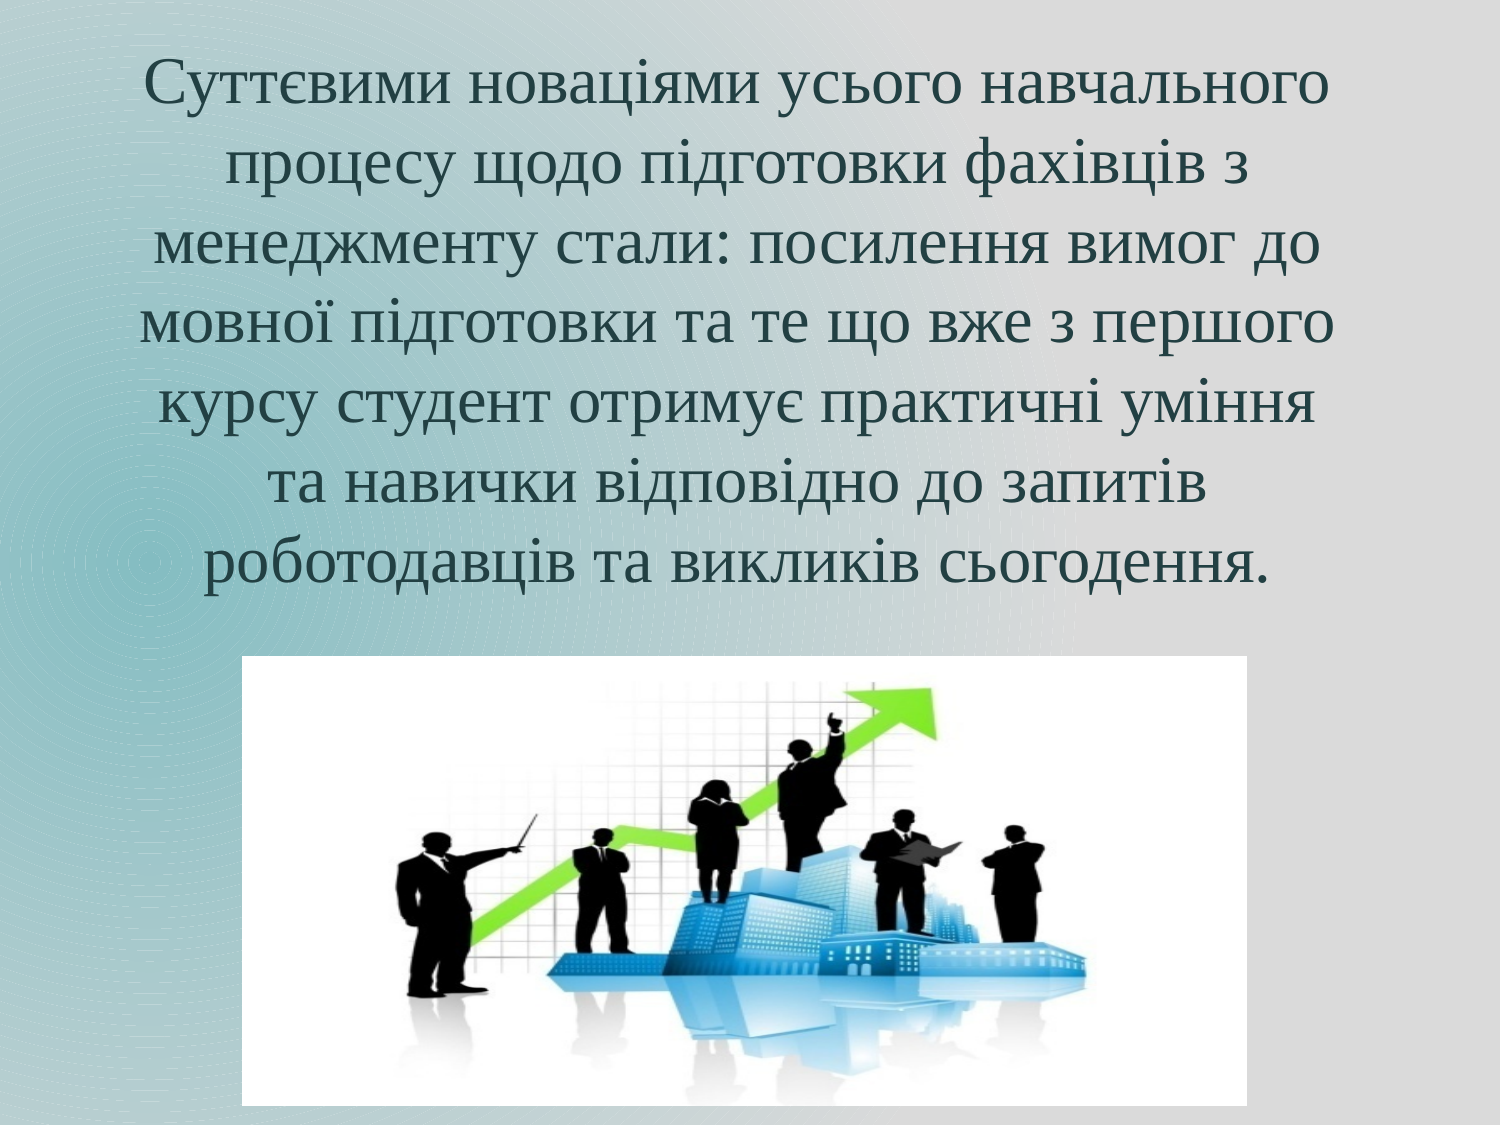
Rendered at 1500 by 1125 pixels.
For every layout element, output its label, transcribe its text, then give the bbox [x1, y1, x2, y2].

text_box Суттєвими новаціями усього навчального процесу щодо підготовки фахівців з менеджменту стали: посилення вимог до мовної підготовки та те що вже з першого курсу студент отримує практичні уміння та навички відповідно до запитів роботодавців та викликів сьогодення. [112, 29, 1365, 604]
picture [241, 656, 1247, 1107]
